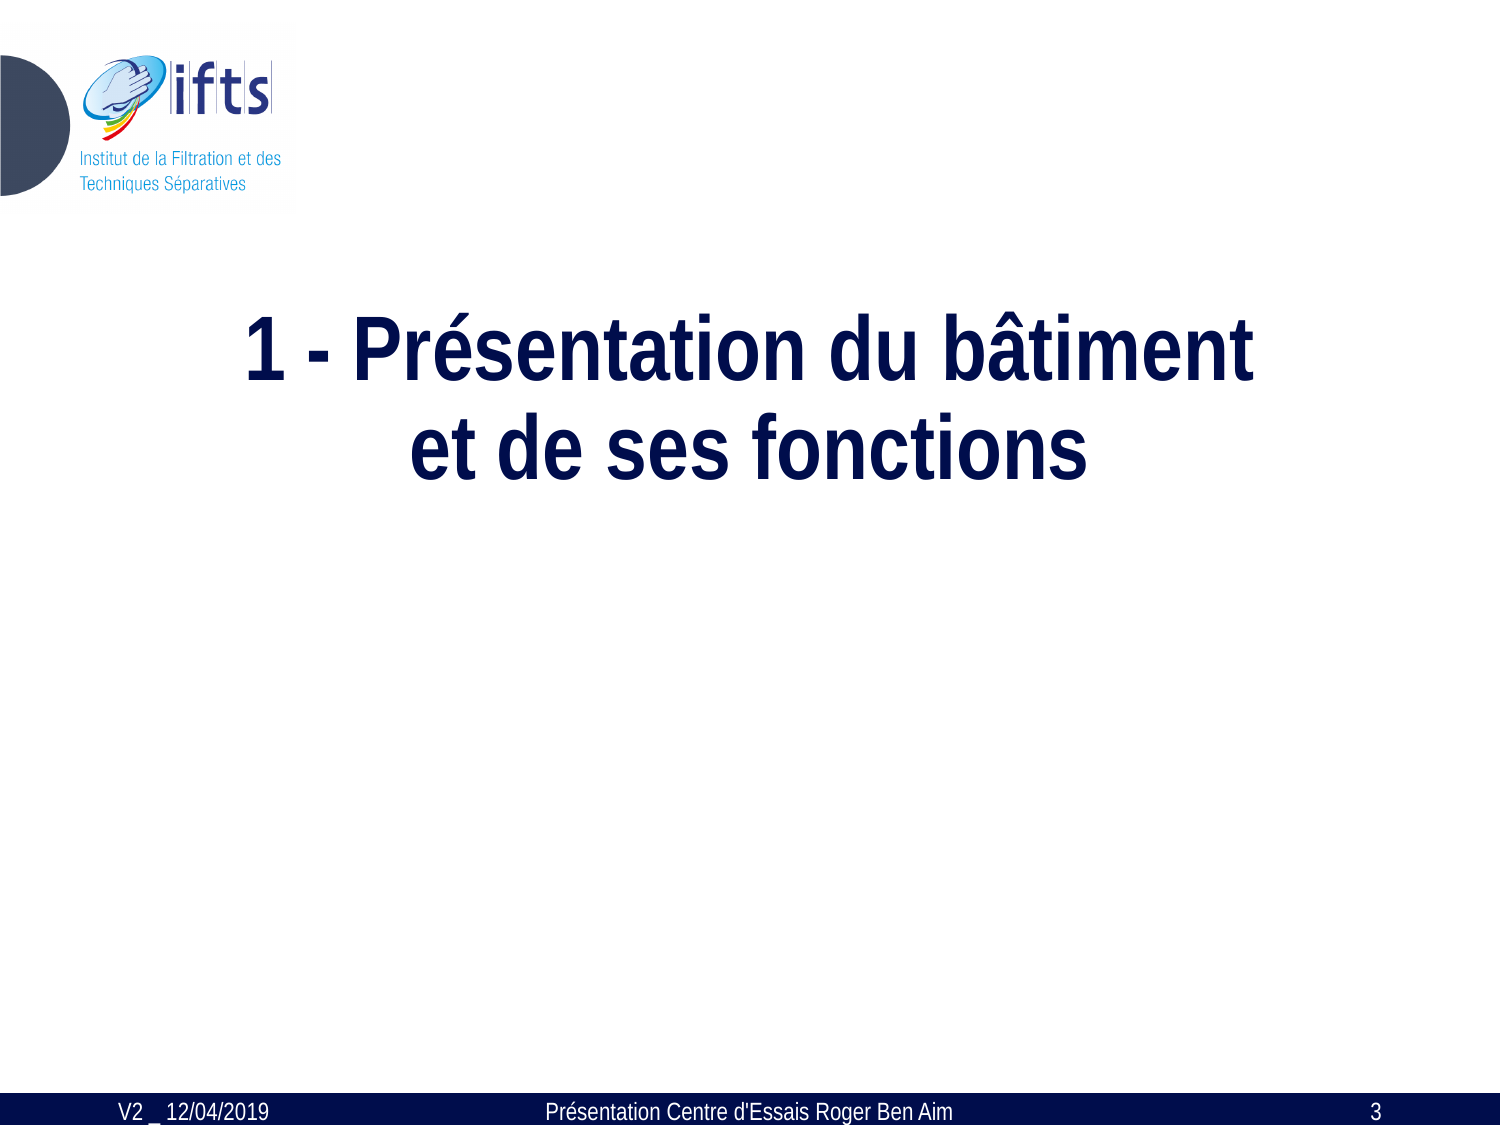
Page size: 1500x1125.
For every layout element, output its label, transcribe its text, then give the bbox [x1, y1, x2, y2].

slide_number 3 [1059, 1095, 1397, 1125]
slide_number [103, 1095, 441, 1125]
title 1 - Présentation du bâtiment et de ses fonctions [208, 348, 1292, 452]
footer Présentation Centre d'Essais Roger Ben Aim [496, 1095, 1004, 1125]
picture [0, 22, 296, 214]
